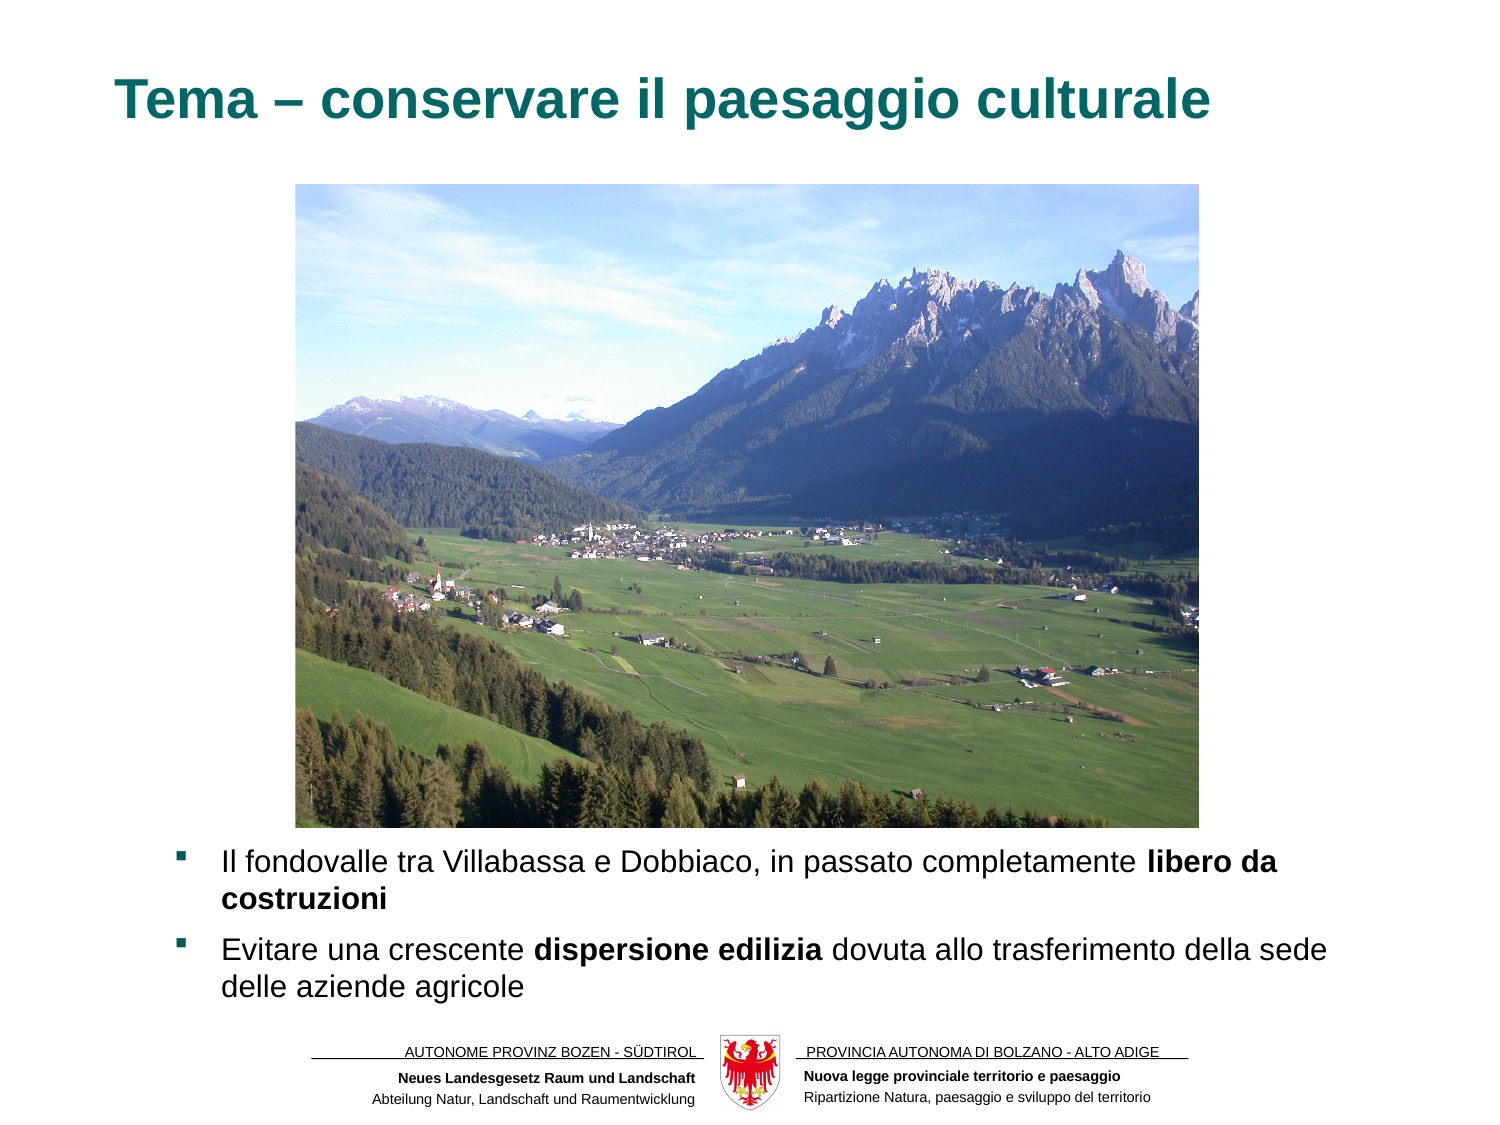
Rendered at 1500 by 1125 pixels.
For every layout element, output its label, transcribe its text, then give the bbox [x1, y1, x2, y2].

text_box Tema – conservare il paesaggio culturale [100, 54, 1471, 197]
picture [295, 184, 1200, 828]
text_box Il fondovalle tra Villabassa e Dobbiaco, in passato completamente libero da costruzioni Evitare una crescente dispersione edilizia dovuta allo trasferimento della sede delle aziende agricole [159, 833, 1388, 1011]
